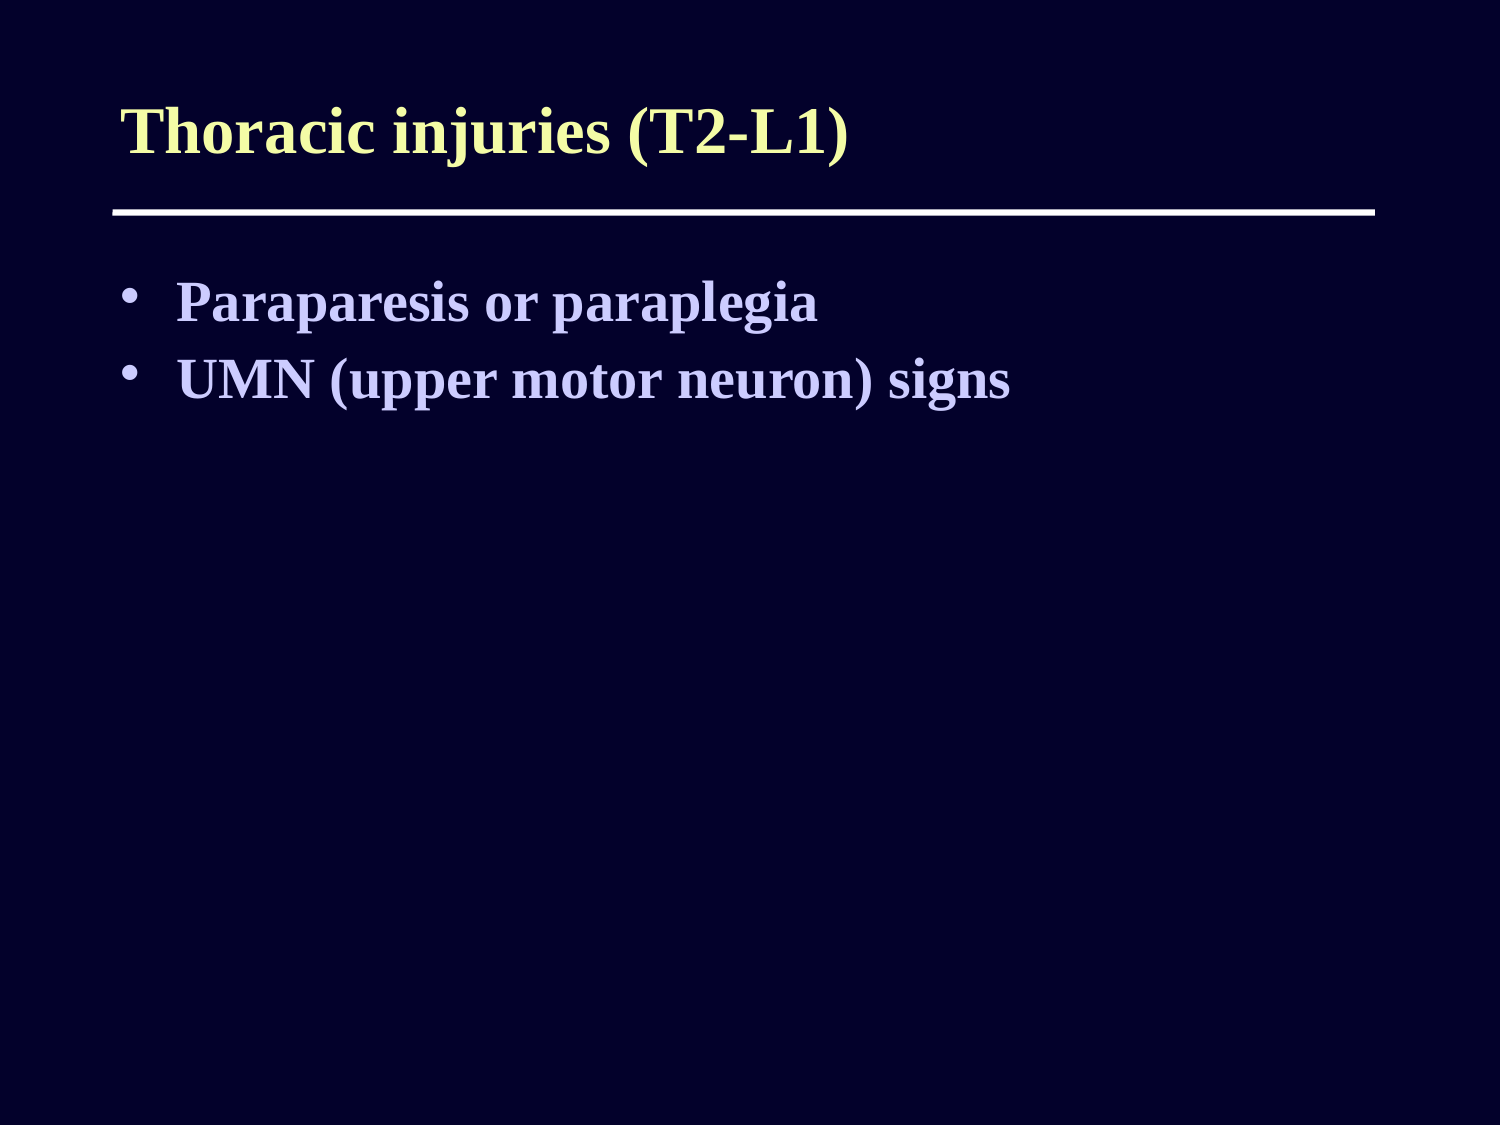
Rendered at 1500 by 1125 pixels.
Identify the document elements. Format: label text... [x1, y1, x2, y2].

title Thoracic injuries (T2-L1) [111, 36, 1388, 226]
list Paraparesis or paraplegia UMN (upper motor neuron) signs [111, 261, 1388, 1013]
